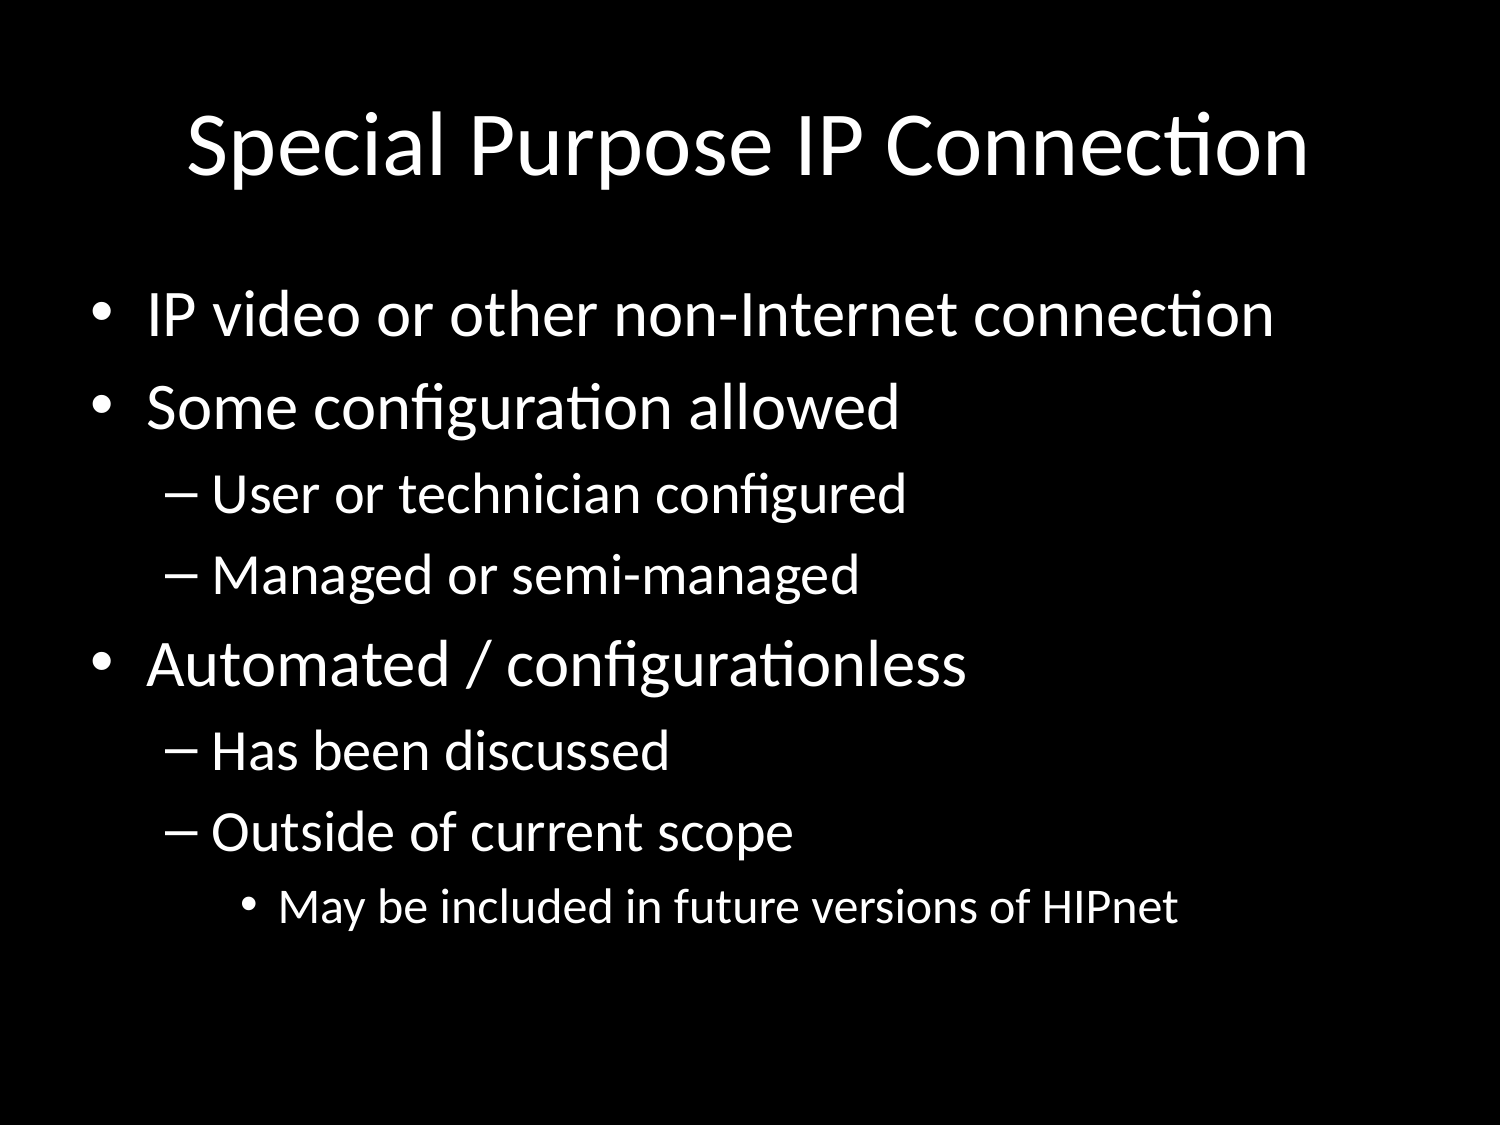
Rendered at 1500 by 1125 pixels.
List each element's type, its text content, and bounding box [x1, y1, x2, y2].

list IP video or other non-Internet connection Some configuration allowed User or technician configured Managed or semi-managed Automated / configurationless Has been discussed Outside of current scope May be included in future versions of HIPnet [75, 262, 1425, 1005]
title Special Purpose IP Connection [75, 45, 1425, 233]
